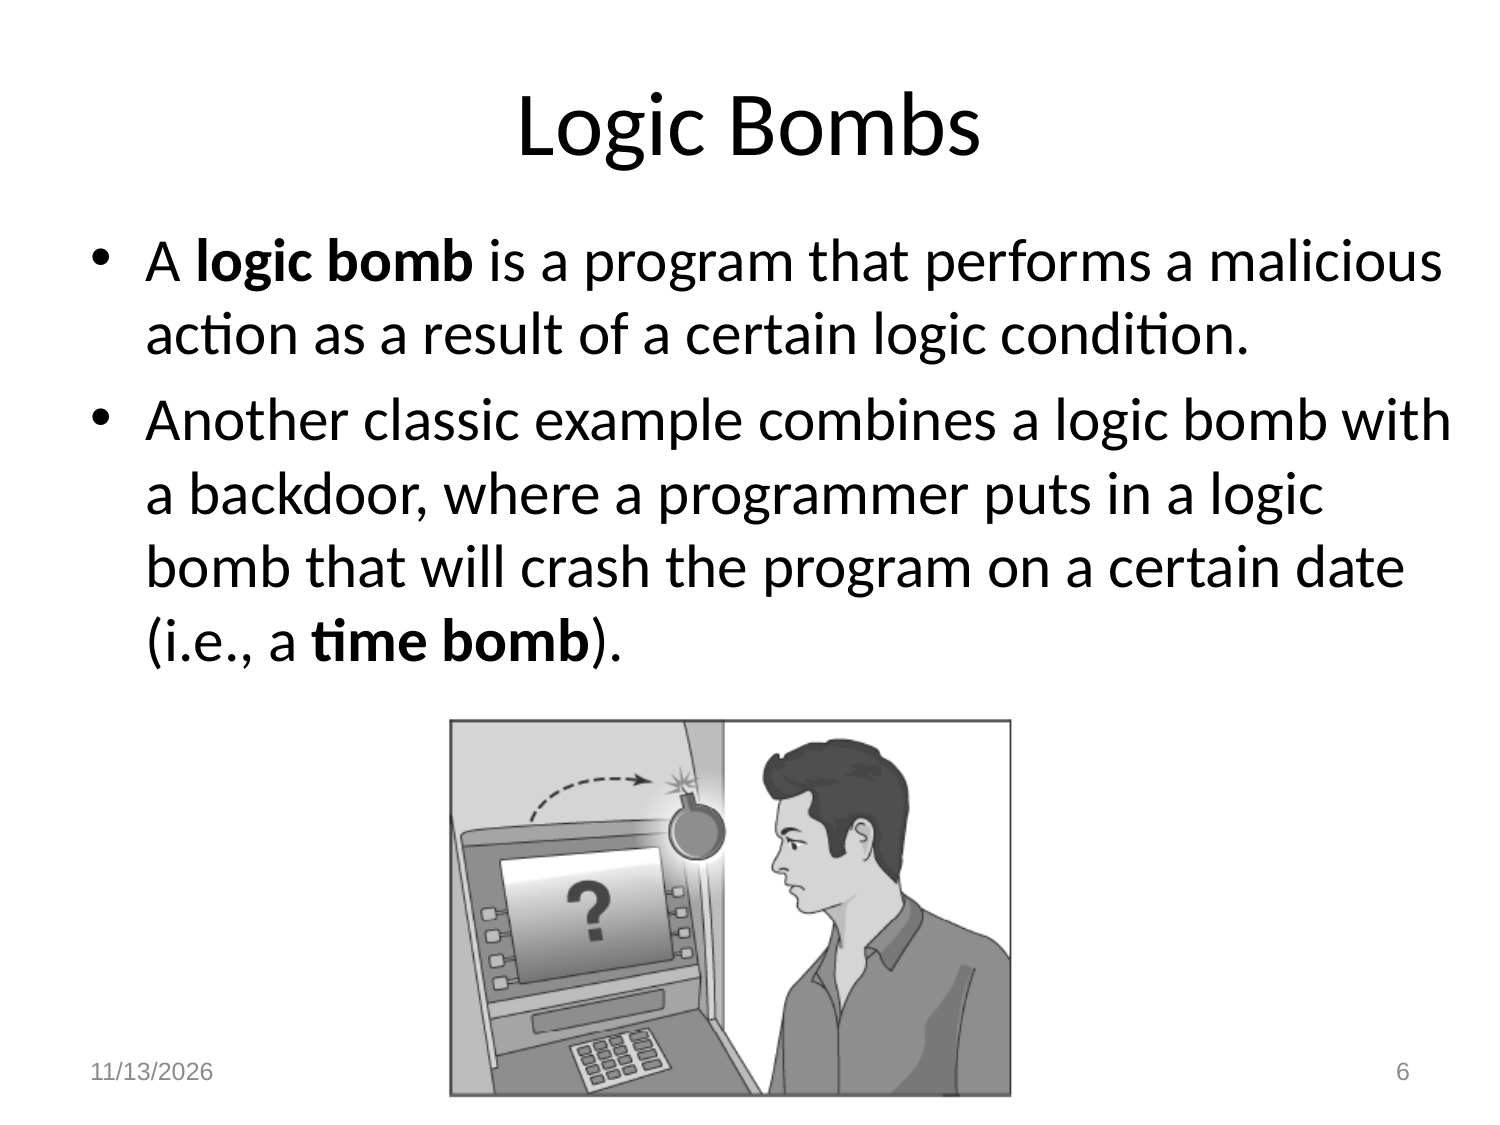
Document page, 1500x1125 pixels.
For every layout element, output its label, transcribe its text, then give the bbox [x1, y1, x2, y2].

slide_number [75, 1042, 425, 1103]
slide_number 6 [1074, 1042, 1425, 1103]
title Logic Bombs [75, 24, 1425, 212]
list A logic bomb is a program that performs a malicious action as a result of a certain logic condition. Another classic example combines a logic bomb with a backdoor, where a programmer puts in a logic bomb that will crash the program on a certain date (i.e., a time bomb). [75, 212, 1475, 738]
picture [437, 707, 1035, 1113]
